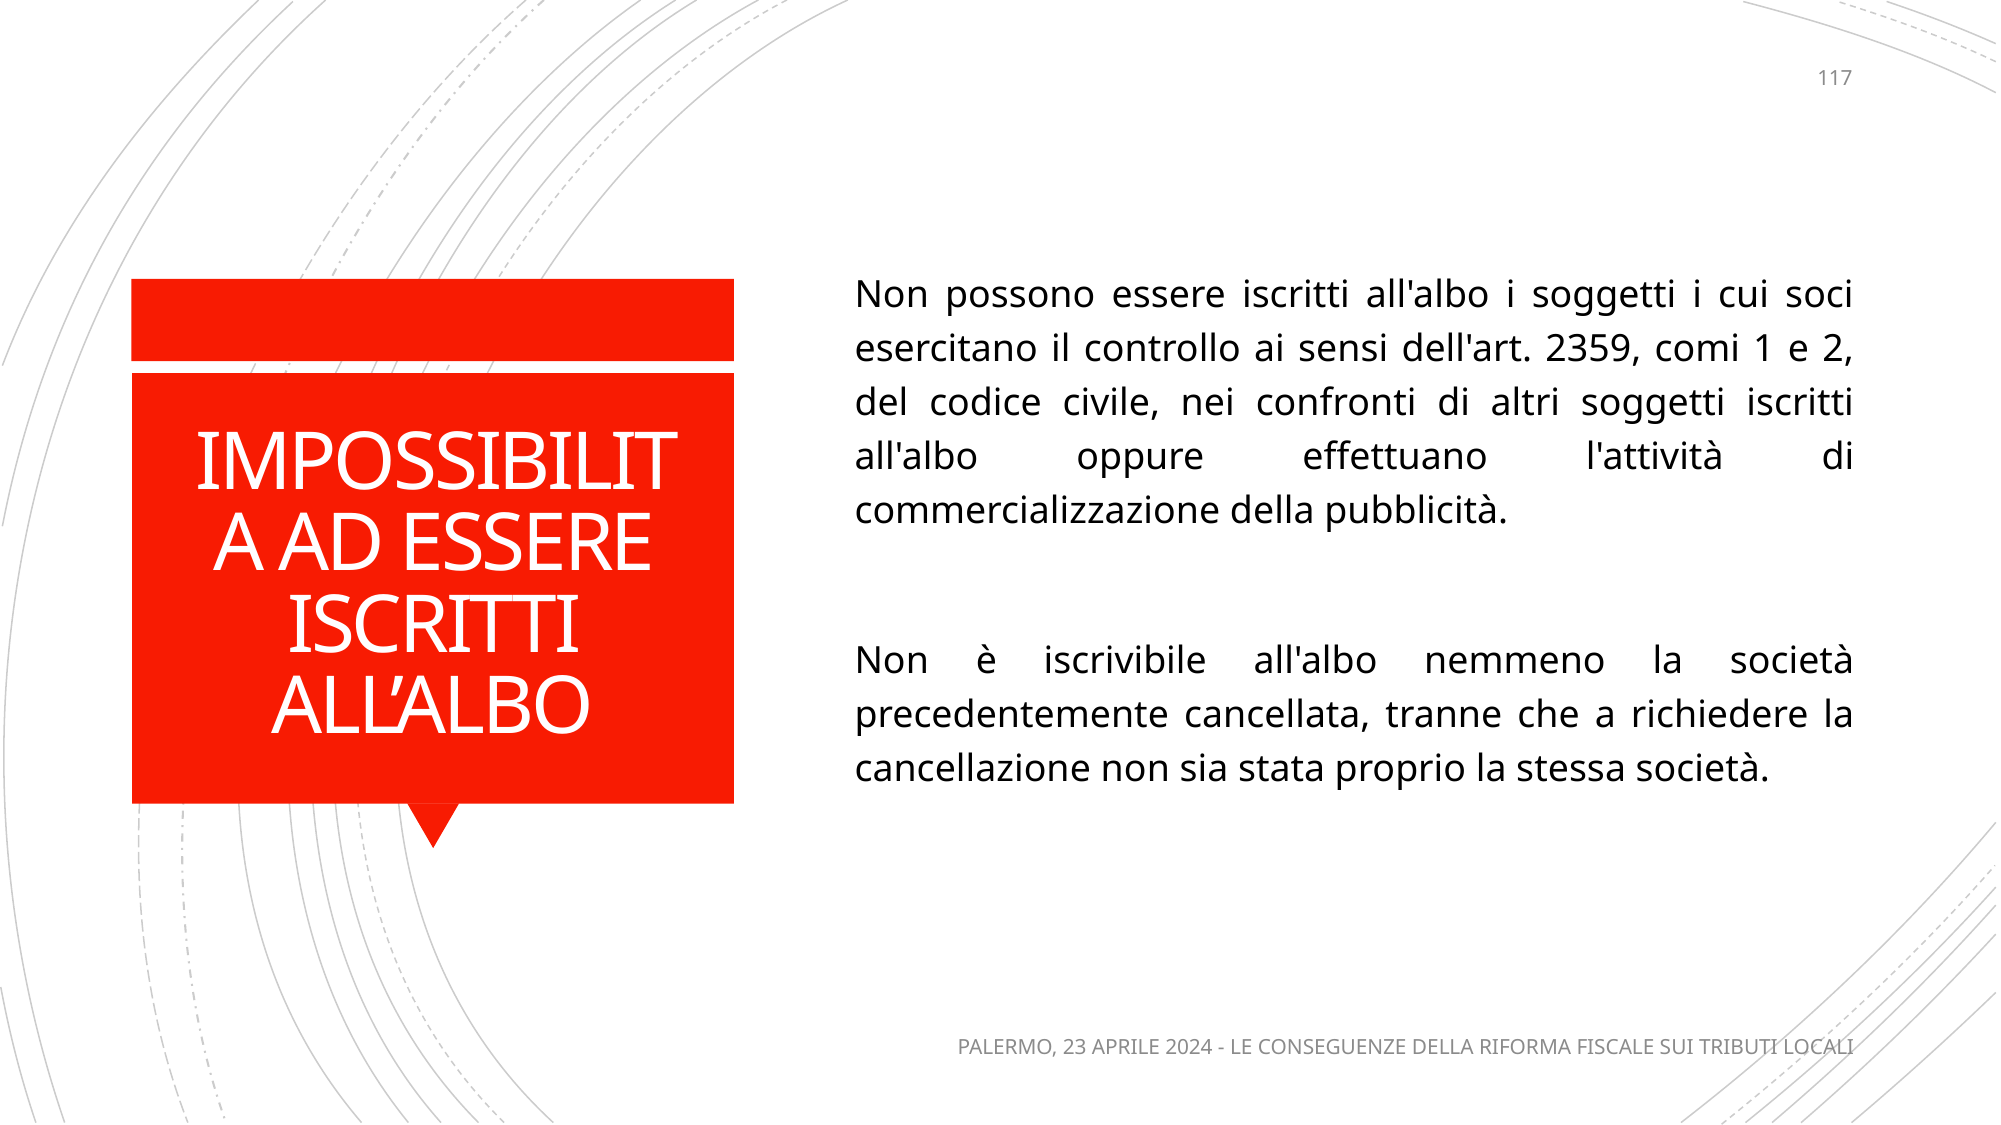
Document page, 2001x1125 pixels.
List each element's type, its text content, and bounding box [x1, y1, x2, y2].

footer PALERMO, 23 APRILE 2024 - LE CONSEGUENZE DELLA RIFORMA FISCALE SUI TRIBUTI LOCALI [131, 1021, 1869, 1074]
list Non possono essere iscritti all'albo i soggetti i cui soci esercitano il controllo ai sensi dell'art. 2359, comi 1 e 2, del codice civile, nei confronti di altri soggetti iscritti all'albo oppure effettuano l'attività di commercializzazione della pubblicità. Non è iscrivibile all'albo nemmeno la società precedentemente cancellata, tranne che a richiedere la cancellazione non sia stata proprio la stessa società. [839, 131, 1871, 993]
slide_number 117 [1717, 52, 1868, 105]
title IMPOSSIBILITA AD ESSERE ISCRITTI ALL’ALBO [145, 385, 720, 789]
